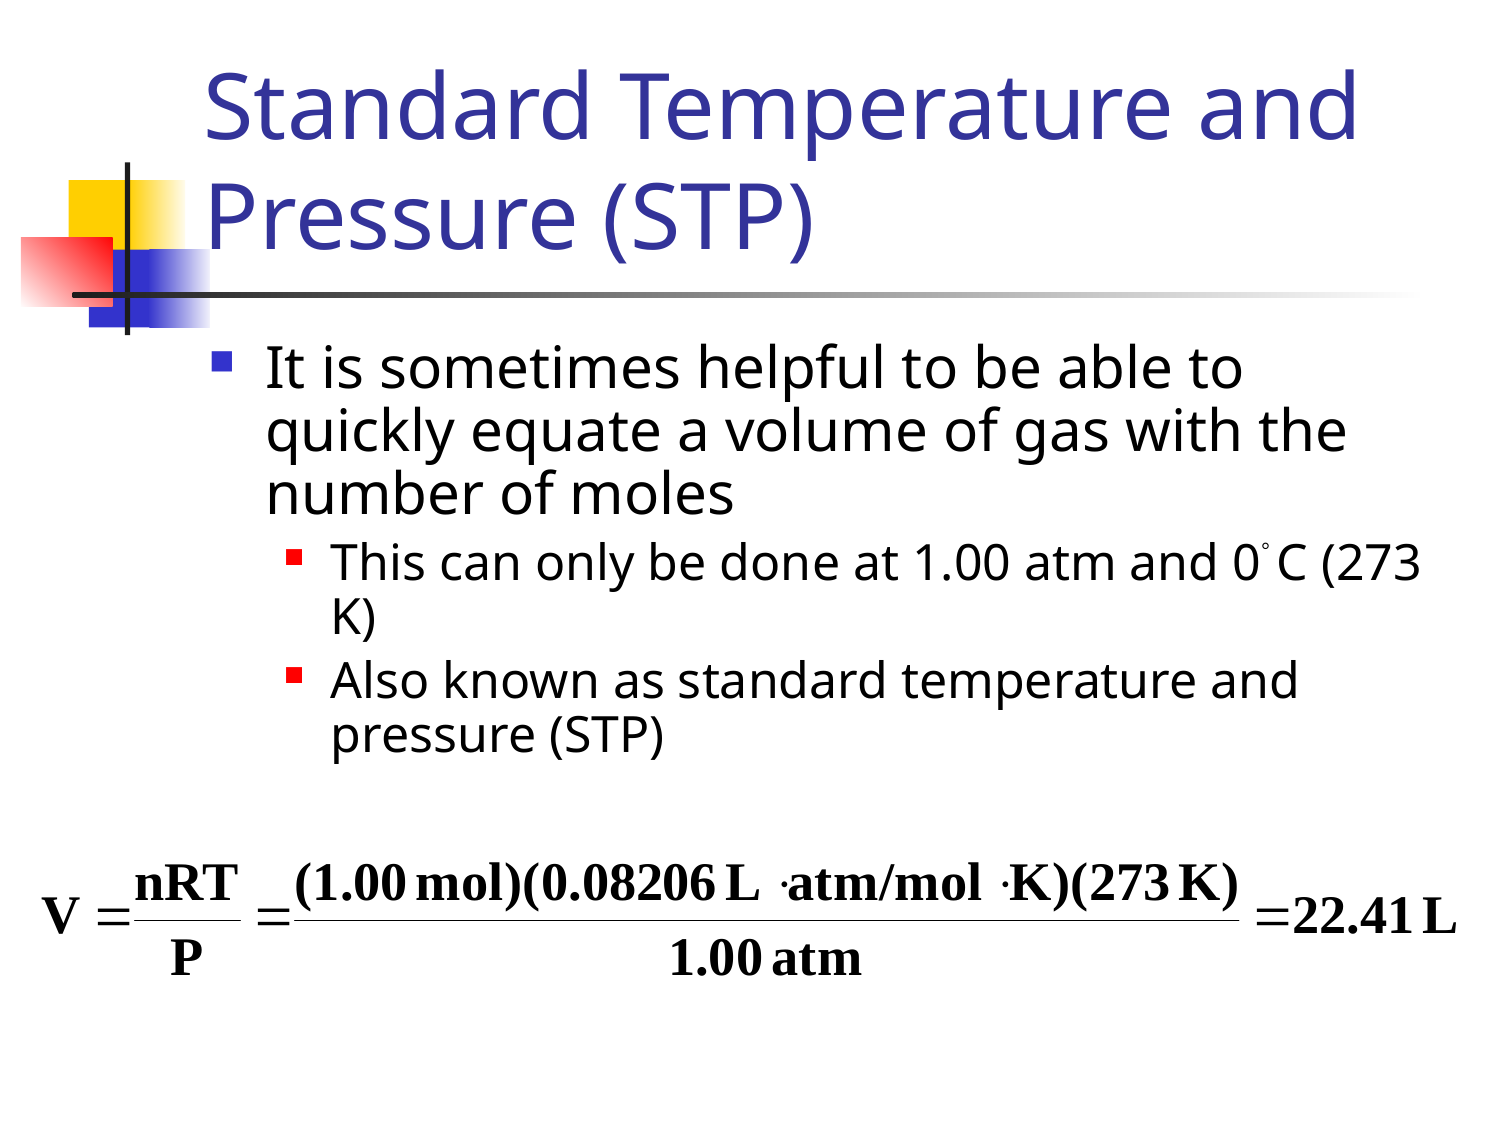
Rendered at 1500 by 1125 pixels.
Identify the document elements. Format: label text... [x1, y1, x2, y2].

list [37, 851, 1463, 982]
list It is sometimes helpful to be able to quickly equate a volume of gas with the number of moles This can only be done at 1.00 atm and 0 C (273 K) Also known as standard temperature and pressure (STP) [193, 330, 1451, 788]
title Standard Temperature and Pressure (STP) [188, 34, 1468, 276]
